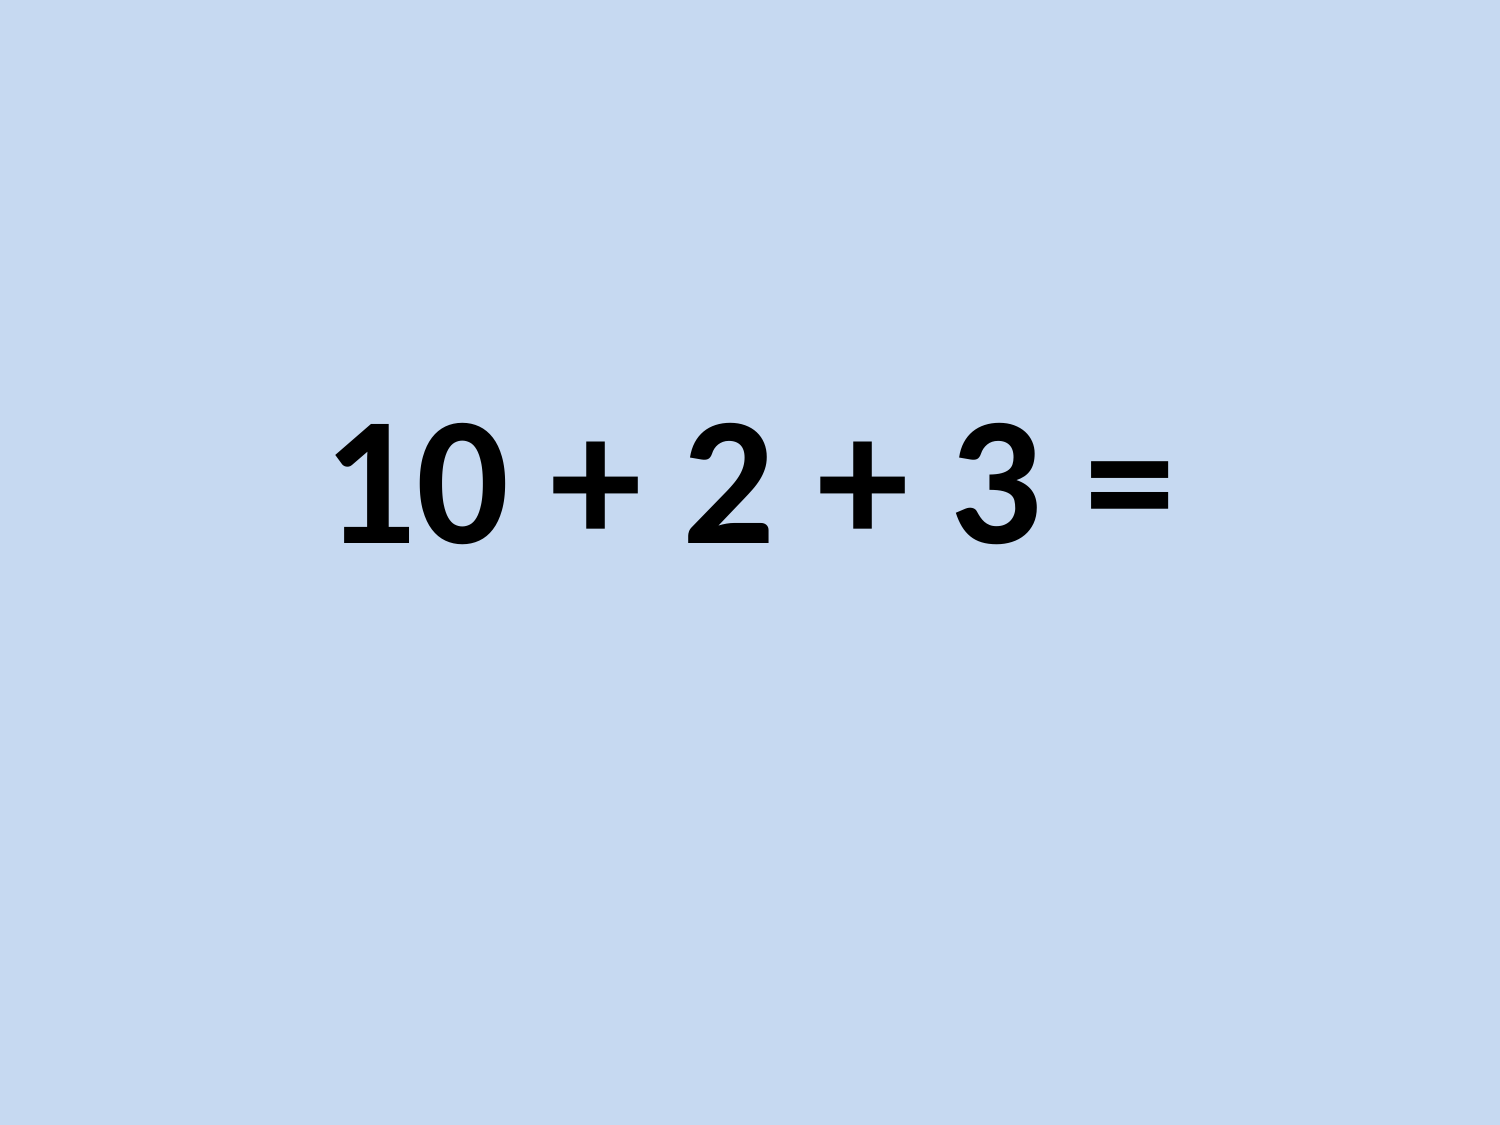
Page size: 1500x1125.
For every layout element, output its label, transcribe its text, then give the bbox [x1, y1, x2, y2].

title 10 + 2 + 3 = [112, 349, 1388, 591]
